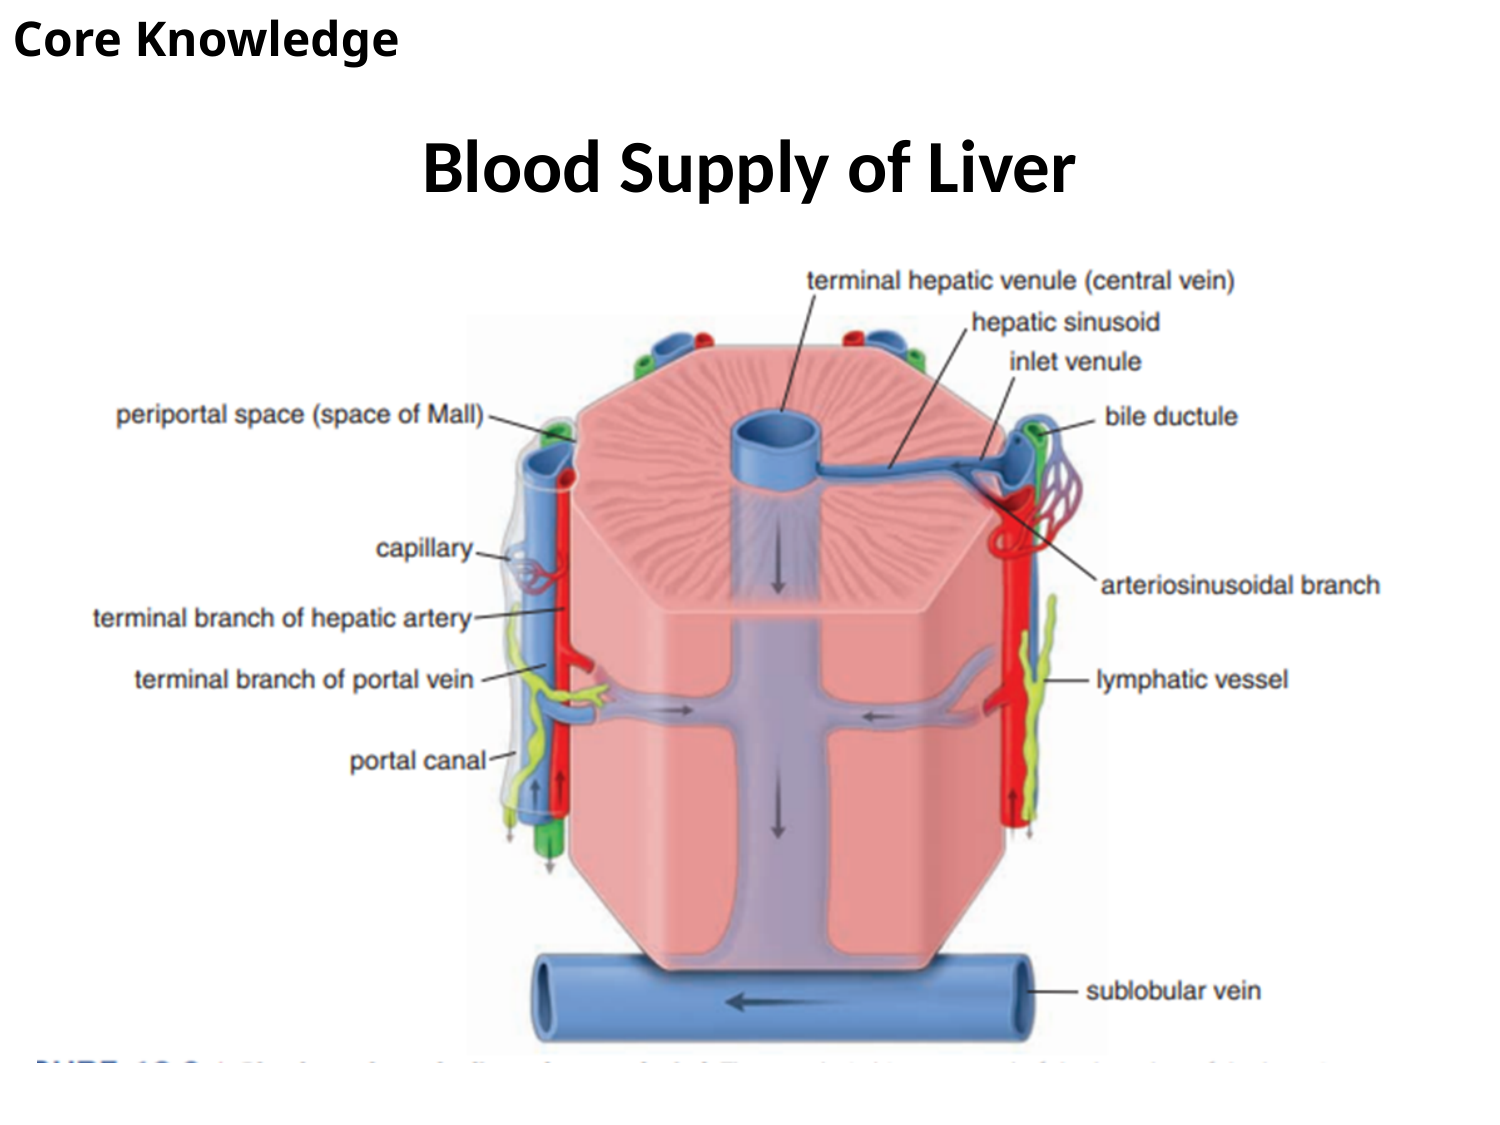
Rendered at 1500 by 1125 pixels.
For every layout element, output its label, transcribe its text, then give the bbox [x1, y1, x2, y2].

title Blood Supply of Liver [103, 59, 1397, 212]
text_box Core Knowledge [3, 3, 409, 79]
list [37, 212, 1435, 1063]
